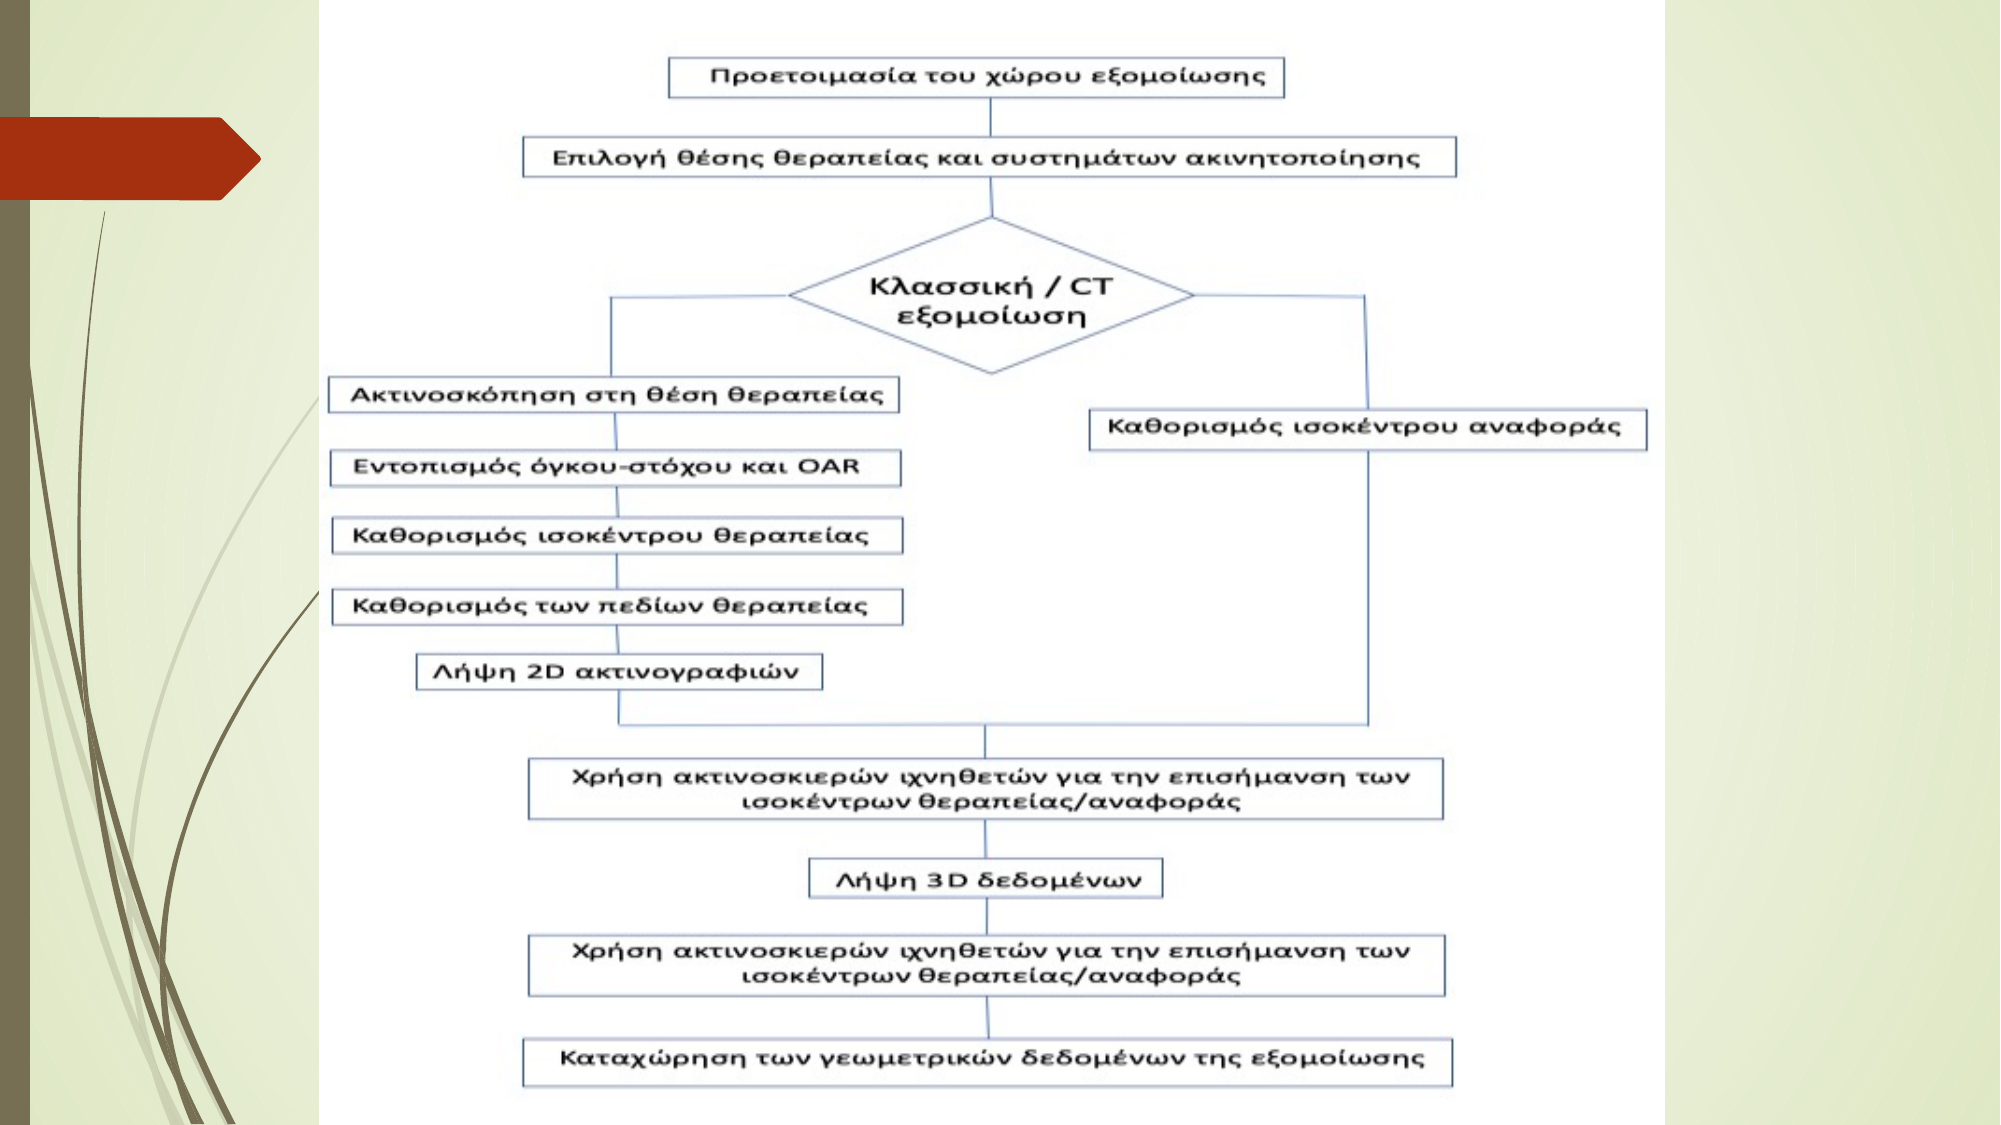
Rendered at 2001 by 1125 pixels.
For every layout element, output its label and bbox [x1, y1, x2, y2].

list [319, 0, 1665, 1125]
